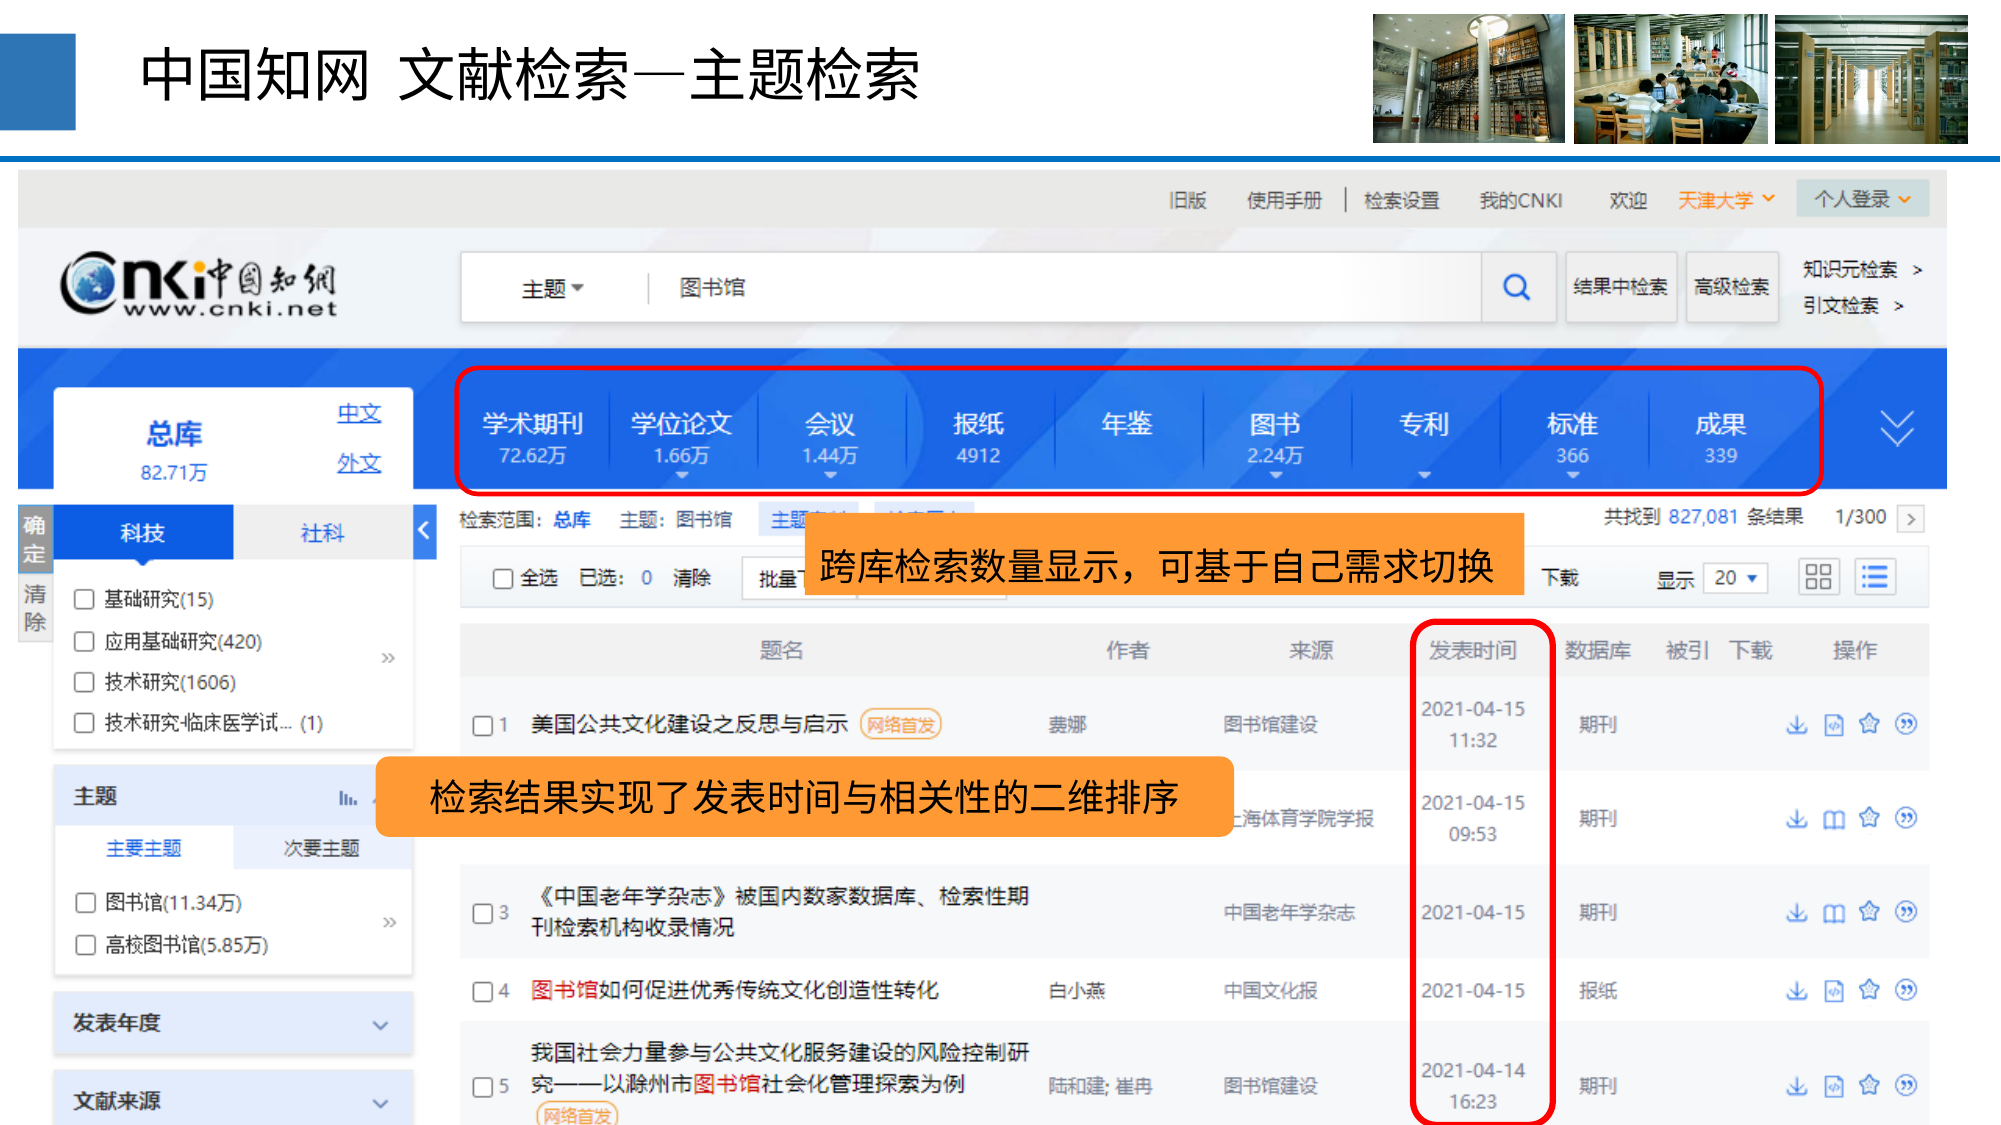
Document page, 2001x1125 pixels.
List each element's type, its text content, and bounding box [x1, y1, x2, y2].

picture [18, 167, 1947, 1125]
text_box 中国知网 文献检索—主题检索 [123, 30, 1044, 116]
picture [1373, 14, 1565, 143]
picture [1774, 15, 1968, 144]
picture [1574, 14, 1768, 144]
text_box [0, 33, 77, 131]
